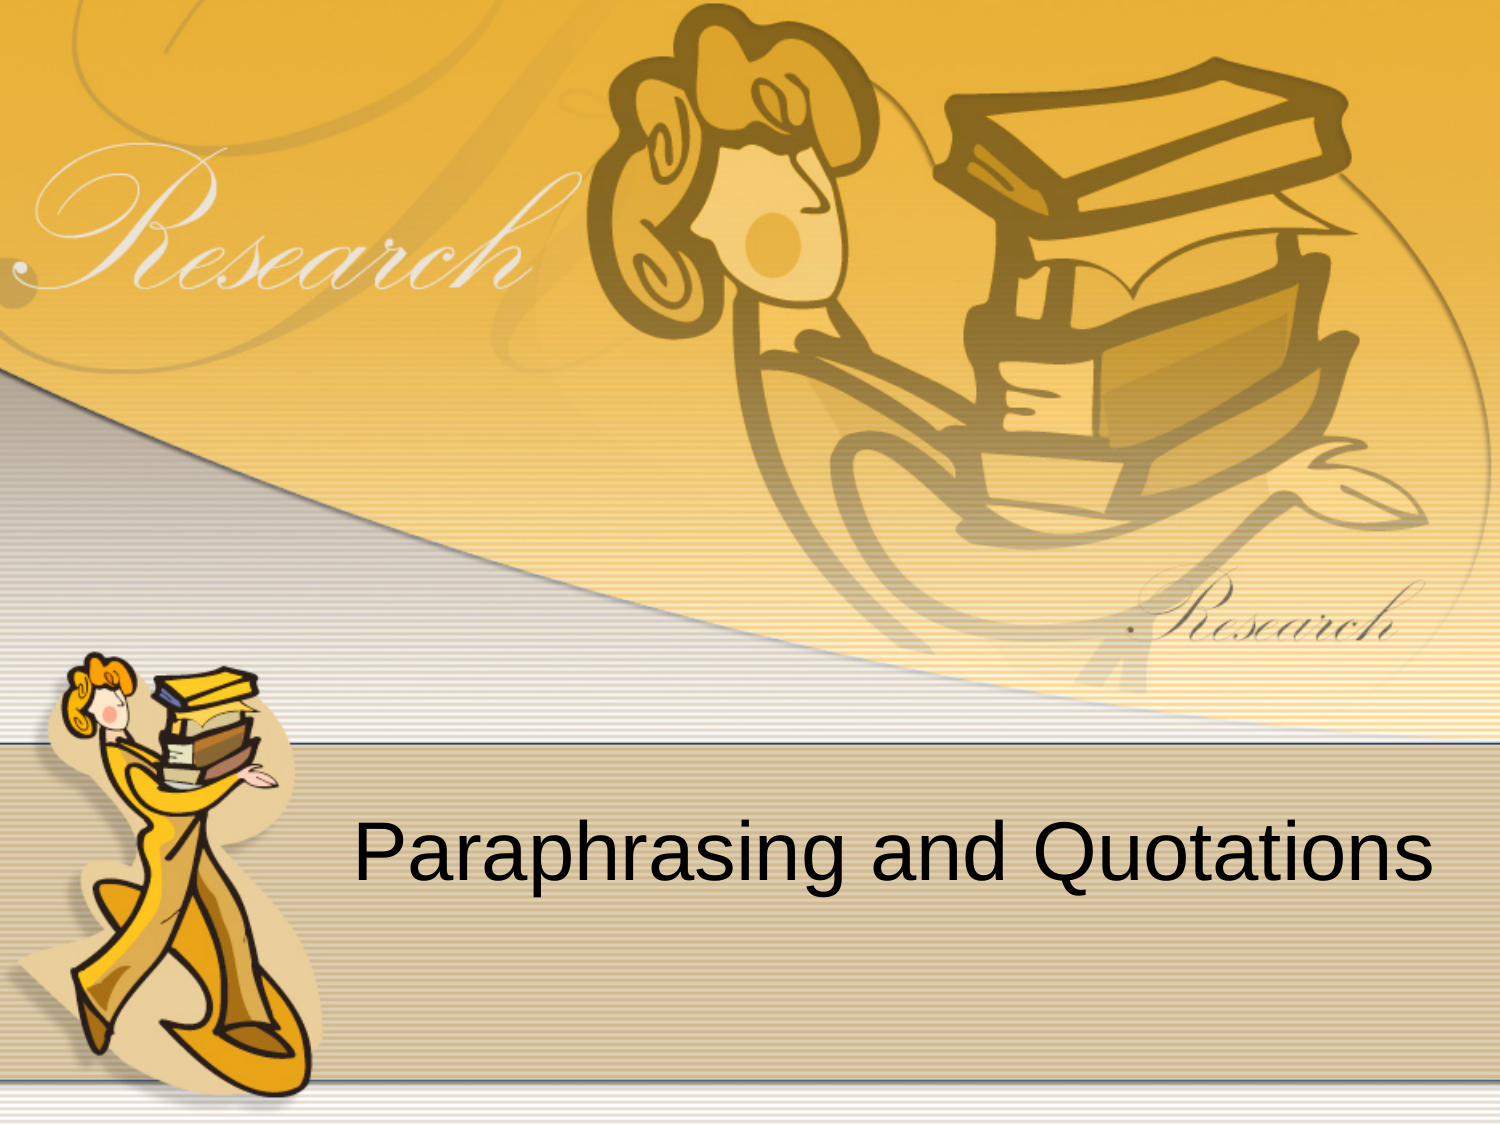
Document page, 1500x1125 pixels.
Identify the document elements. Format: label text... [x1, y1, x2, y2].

title Paraphrasing and Quotations [337, 760, 1483, 906]
picture [0, 0, 1500, 1125]
